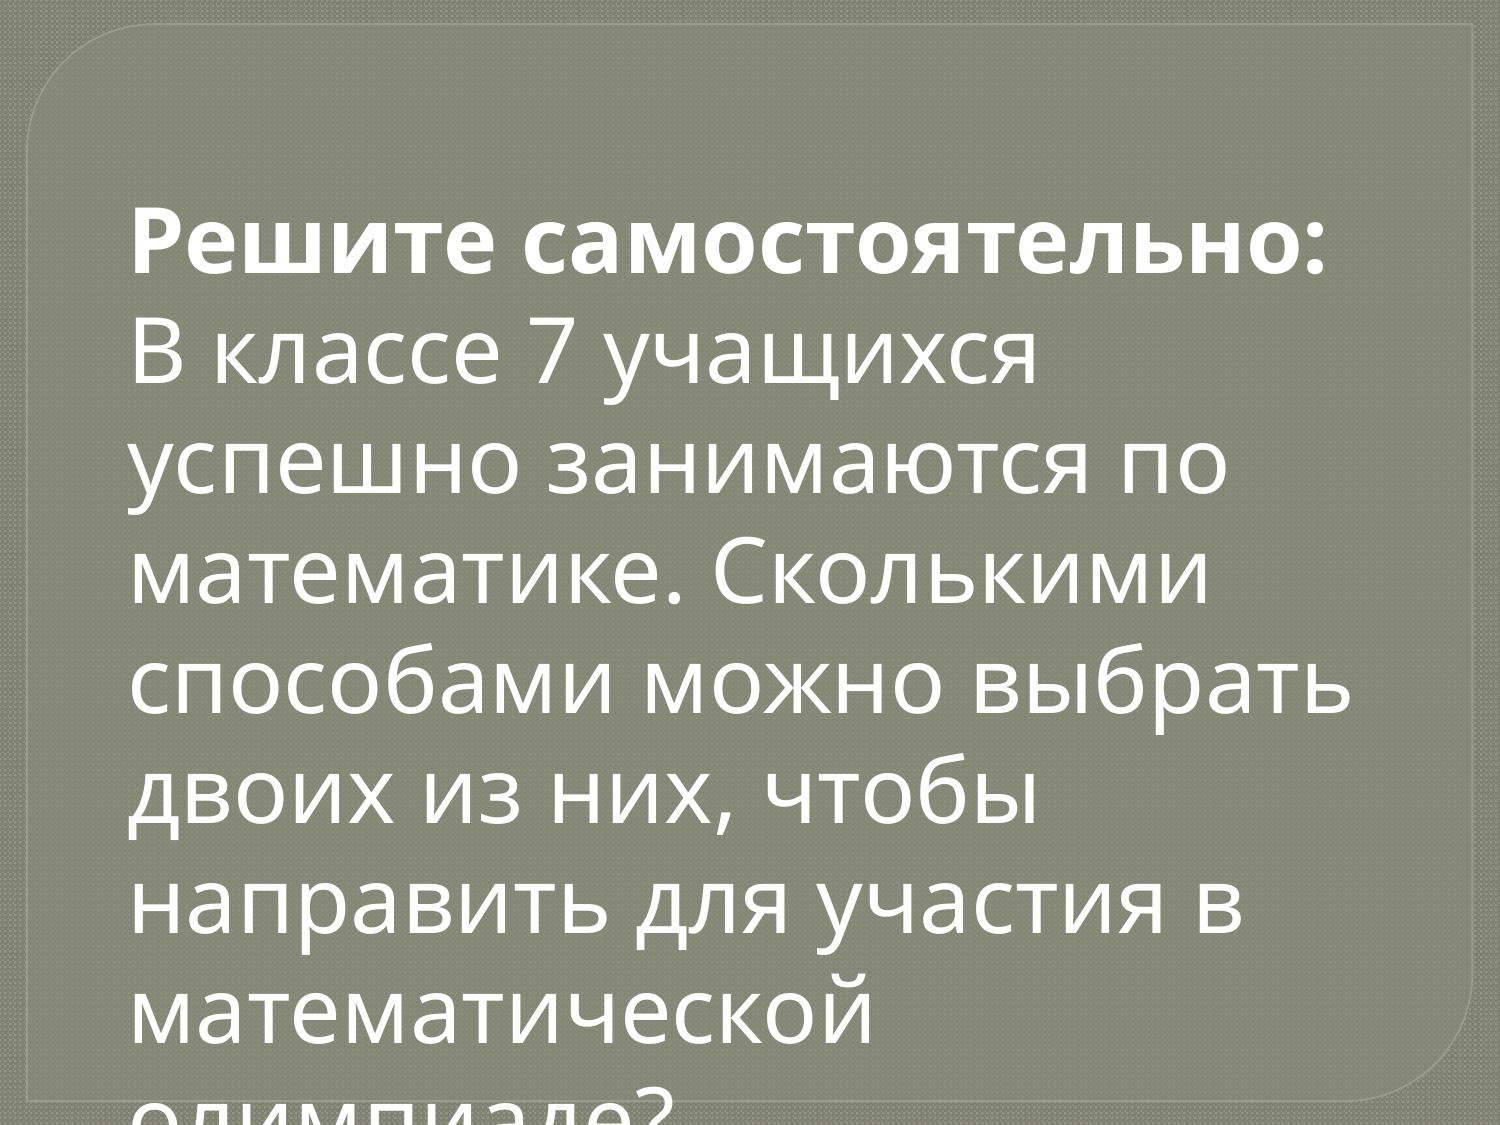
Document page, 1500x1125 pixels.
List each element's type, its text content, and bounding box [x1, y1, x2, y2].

text_box Решите самостоятельно: В классе 7 учащихся успешно занимаются по математике. Сколькими способами можно выбрать двоих из них, чтобы направить для участия в математической олимпиаде? [112, 174, 1375, 1125]
